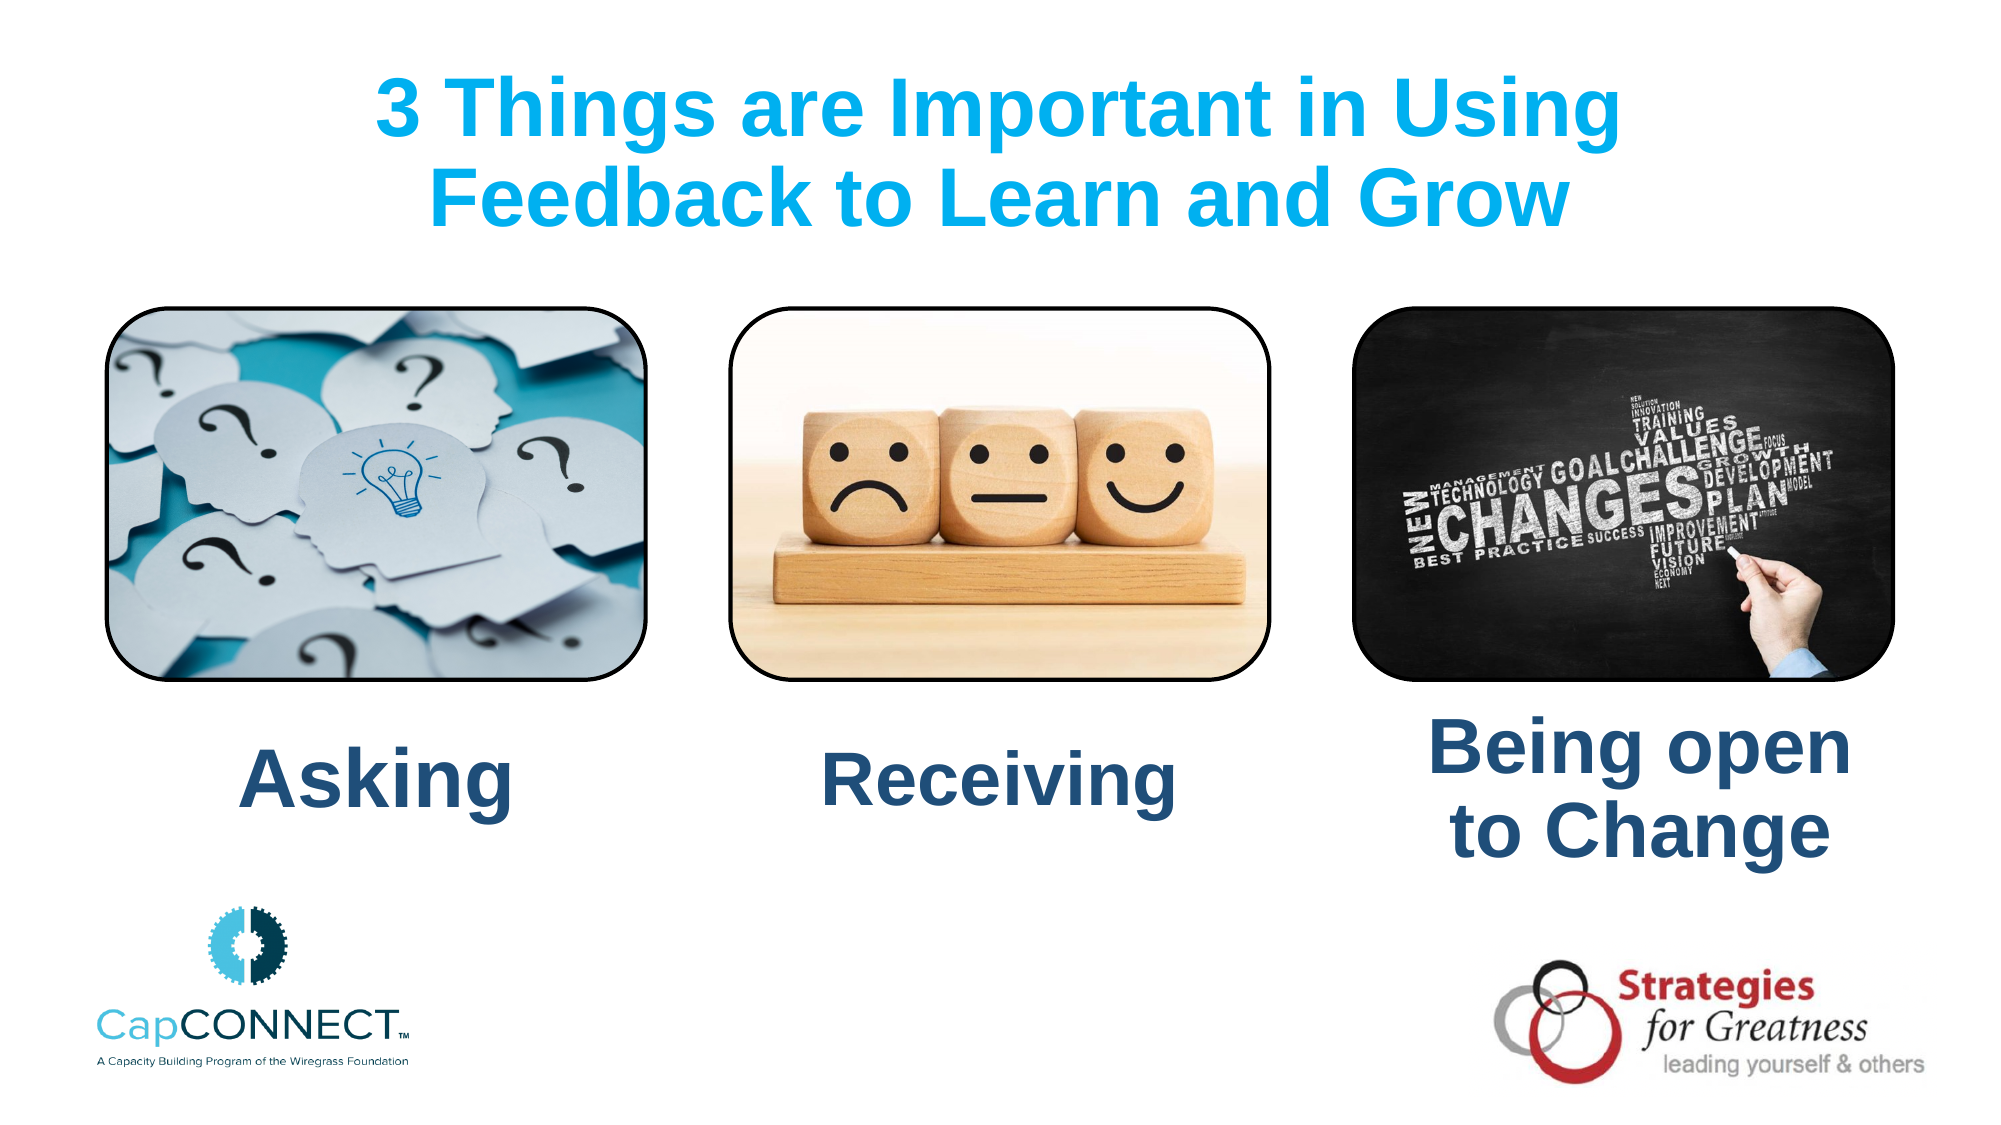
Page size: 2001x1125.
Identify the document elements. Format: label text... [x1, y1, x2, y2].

text_box Asking [172, 697, 580, 865]
text_box Being open to Change [1407, 697, 1875, 884]
text_box [1352, 306, 1896, 682]
picture [63, 891, 445, 1080]
picture [1468, 941, 1937, 1097]
text_box Receiving [796, 697, 1204, 865]
text_box [104, 306, 648, 682]
title 3 Things are Important in Using Feedback to Learn and Grow [358, 45, 1642, 264]
text_box [728, 306, 1272, 682]
